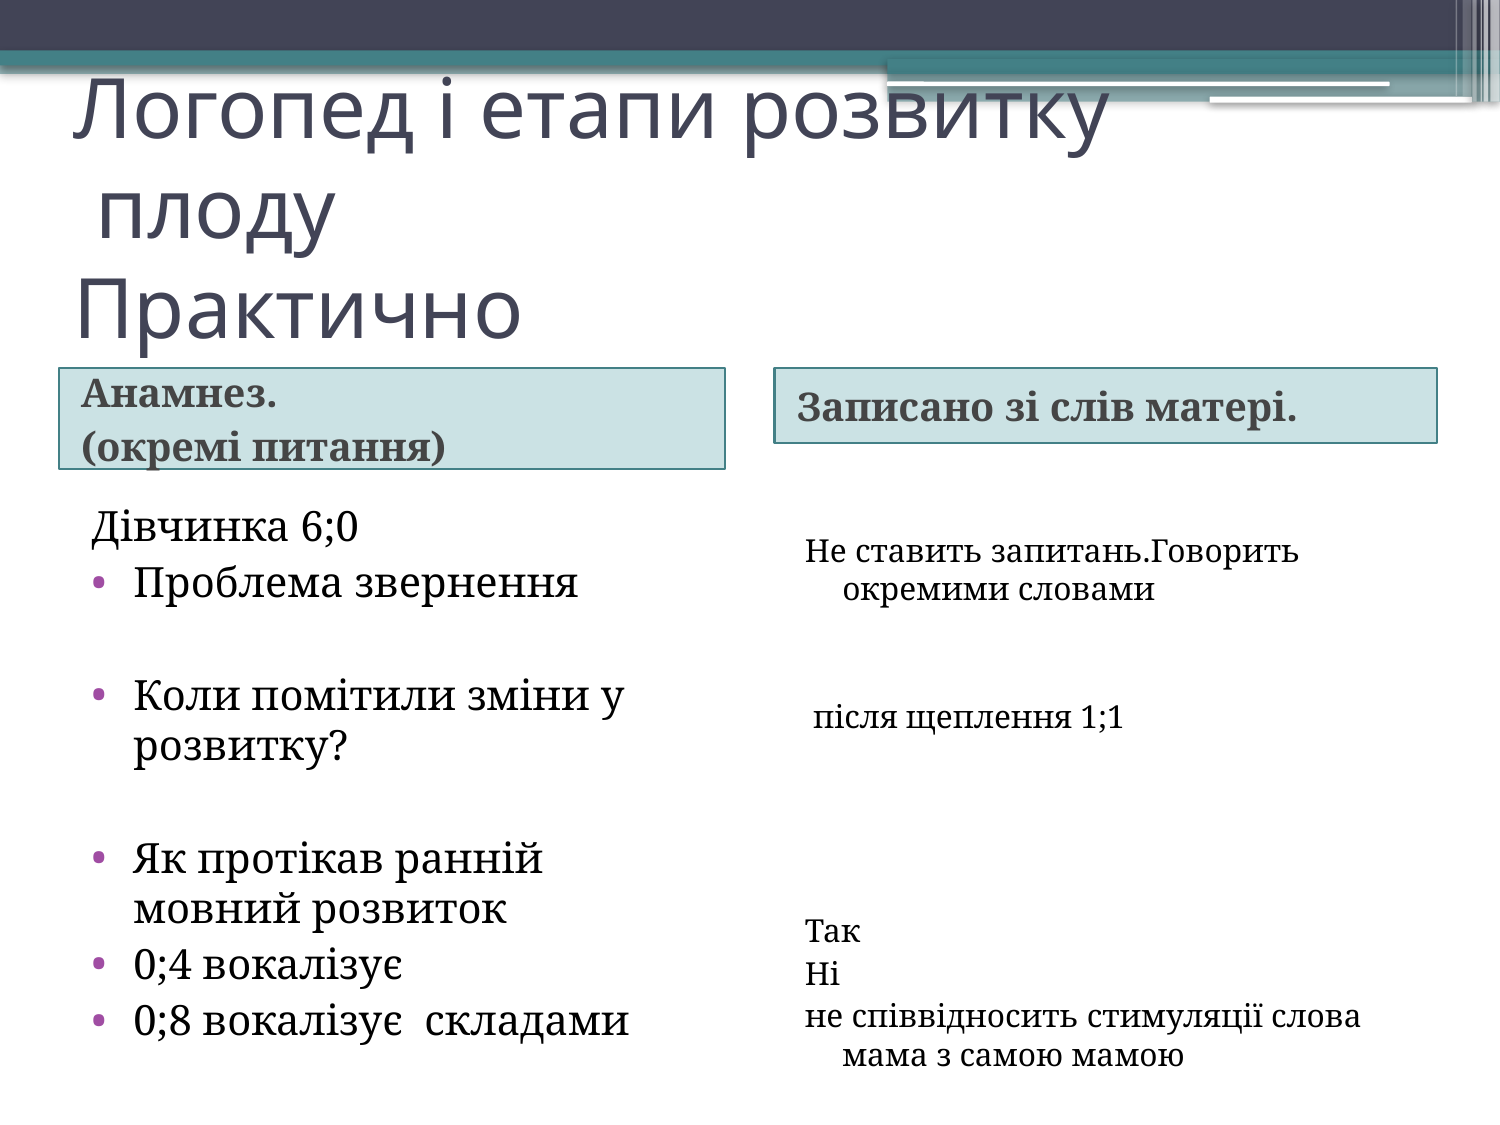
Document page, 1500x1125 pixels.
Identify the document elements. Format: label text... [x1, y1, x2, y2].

title Логопед і етапи розвитку плоду Практично [58, 46, 1438, 363]
list Записано зі слів матері. [773, 367, 1438, 444]
list Не ставить запитань.Говорить окремими словами після щеплення 1;1 Так Ні не співвідносить стимуляції слова мама з самою мамою [773, 480, 1437, 1082]
list Дівчинка 6;0 Проблема звернення Коли помітили зміни у розвитку? Як протікав ранній мовний розвиток 0;4 вокалізує 0;8 вокалізує складами [58, 492, 726, 1082]
list Анамнез. (окремі питання) [58, 367, 726, 470]
